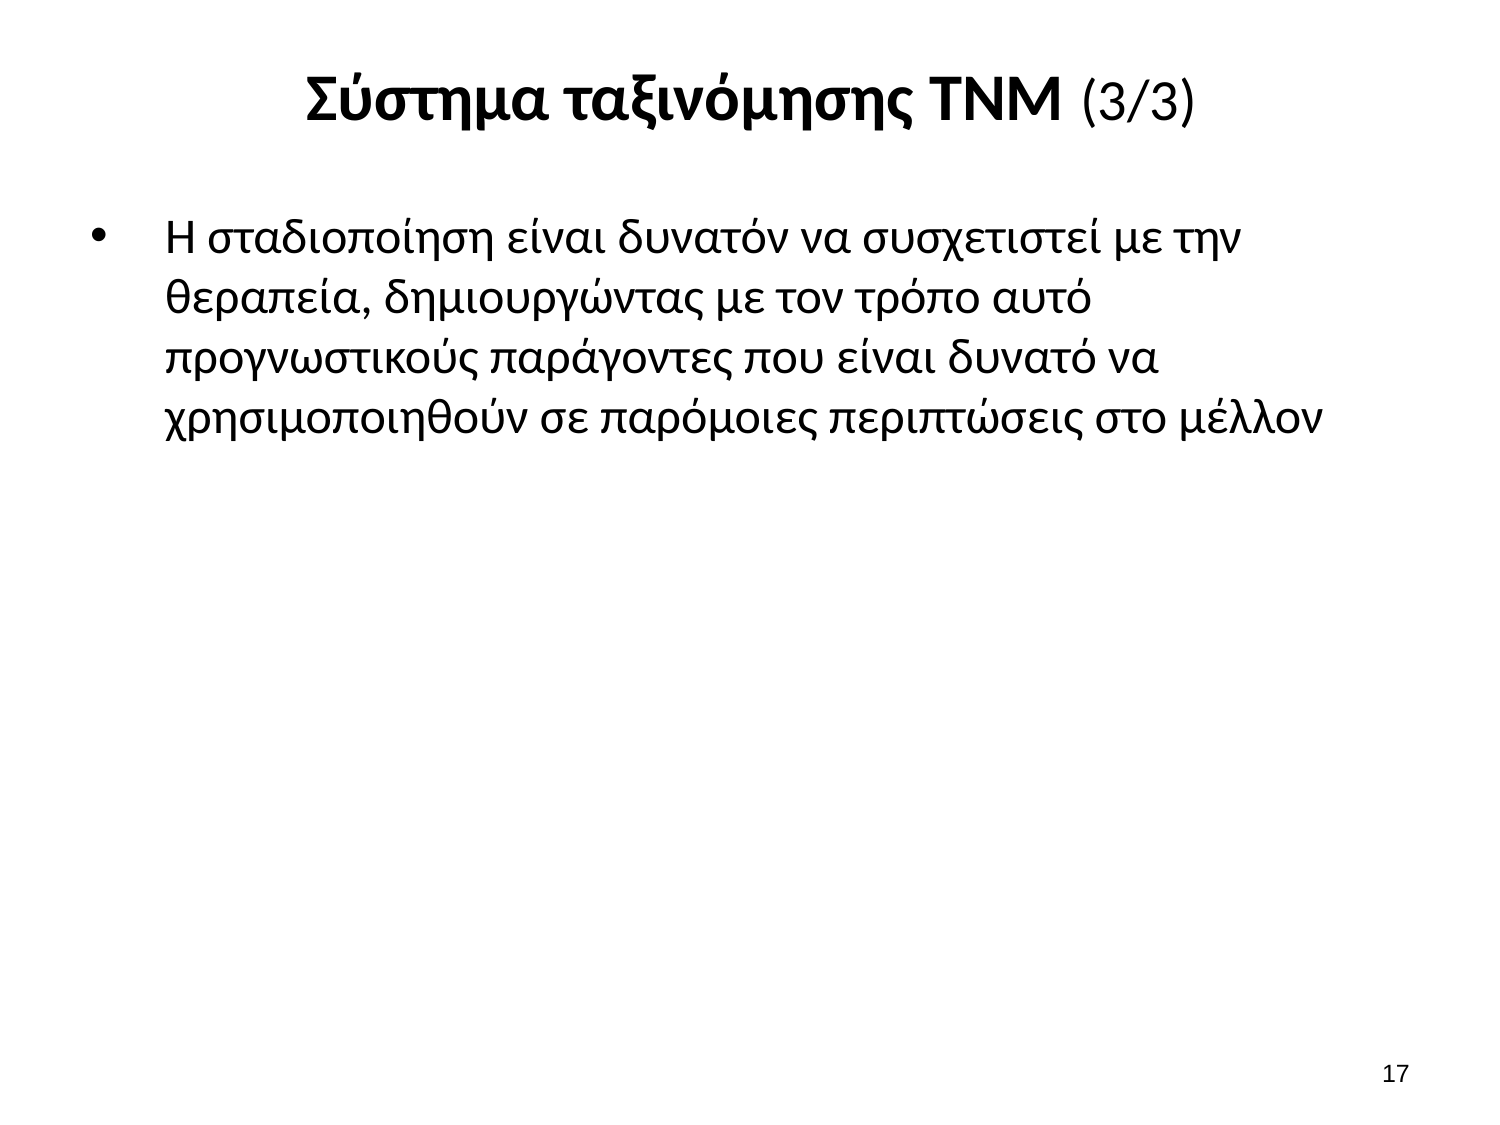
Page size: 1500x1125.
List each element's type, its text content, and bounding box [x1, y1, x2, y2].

list Η σταδιοποίηση είναι δυνατόν να συσχετιστεί με την θεραπεία, δημιουργώντας με τον τρόπο αυτό προγνωστικούς παράγοντες που είναι δυνατό να χρησιμοποιηθούν σε παρόμοιες περιπτώσεις στο μέλλον [75, 196, 1425, 1024]
title Σύστημα ταξινόμησης ΤΝΜ (3/3) [76, 19, 1427, 169]
slide_number 16 [1074, 1042, 1425, 1103]
